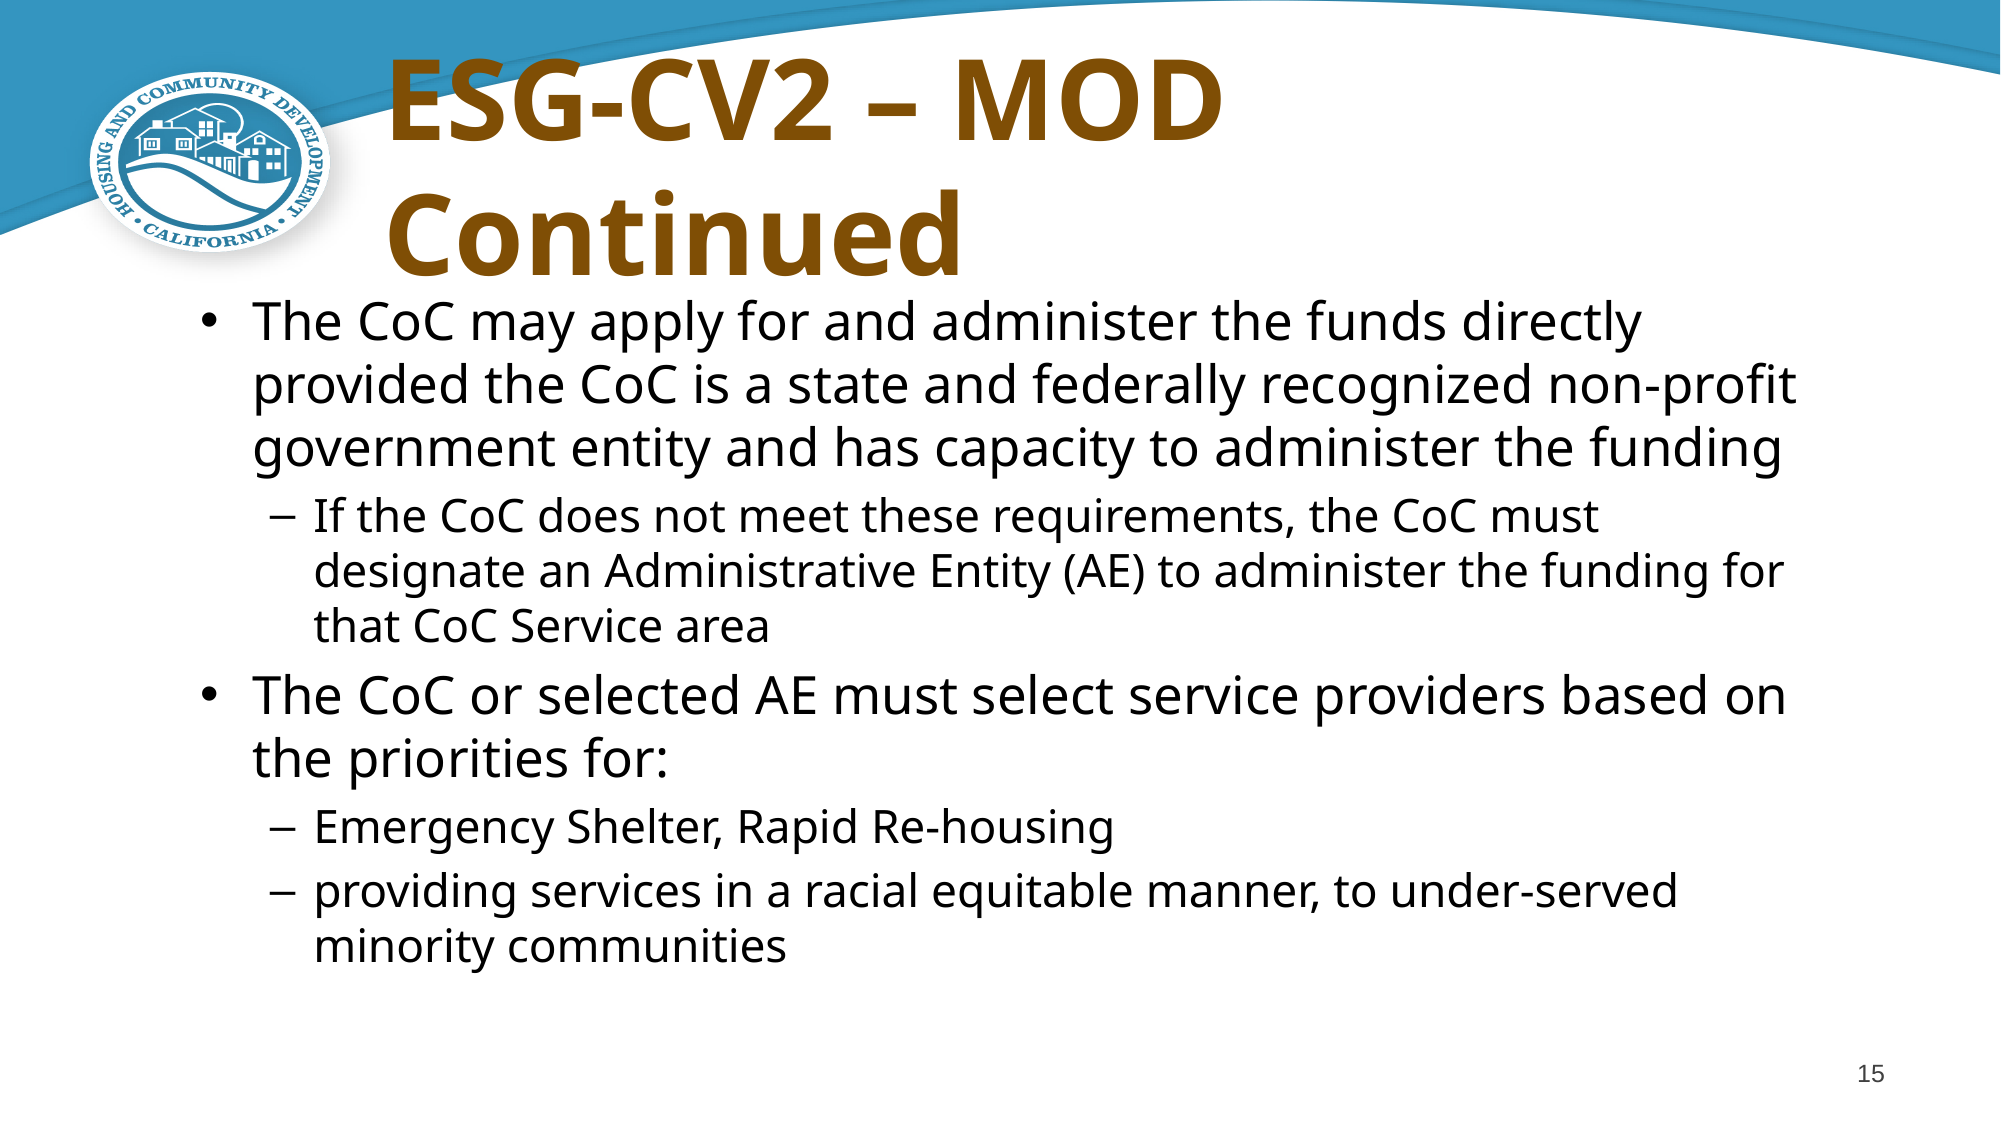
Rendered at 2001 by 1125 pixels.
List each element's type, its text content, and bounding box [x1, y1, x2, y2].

picture [0, 0, 2001, 1125]
list The CoC may apply for and administer the funds directly provided the CoC is a state and federally recognized non-profit government entity and has capacity to administer the funding If the CoC does not meet these requirements, the CoC must designate an Administrative Entity (AE) to administer the funding for that CoC Service area The CoC or selected AE must select service providers based on the priorities for: Emergency Shelter, Rapid Re-housing providing services in a racial equitable manner, to under-served minority communities [200, 287, 1817, 1005]
title ESG-CV2 – MOD Continued [383, 75, 1817, 250]
slide_number 15 [1433, 1042, 1900, 1103]
